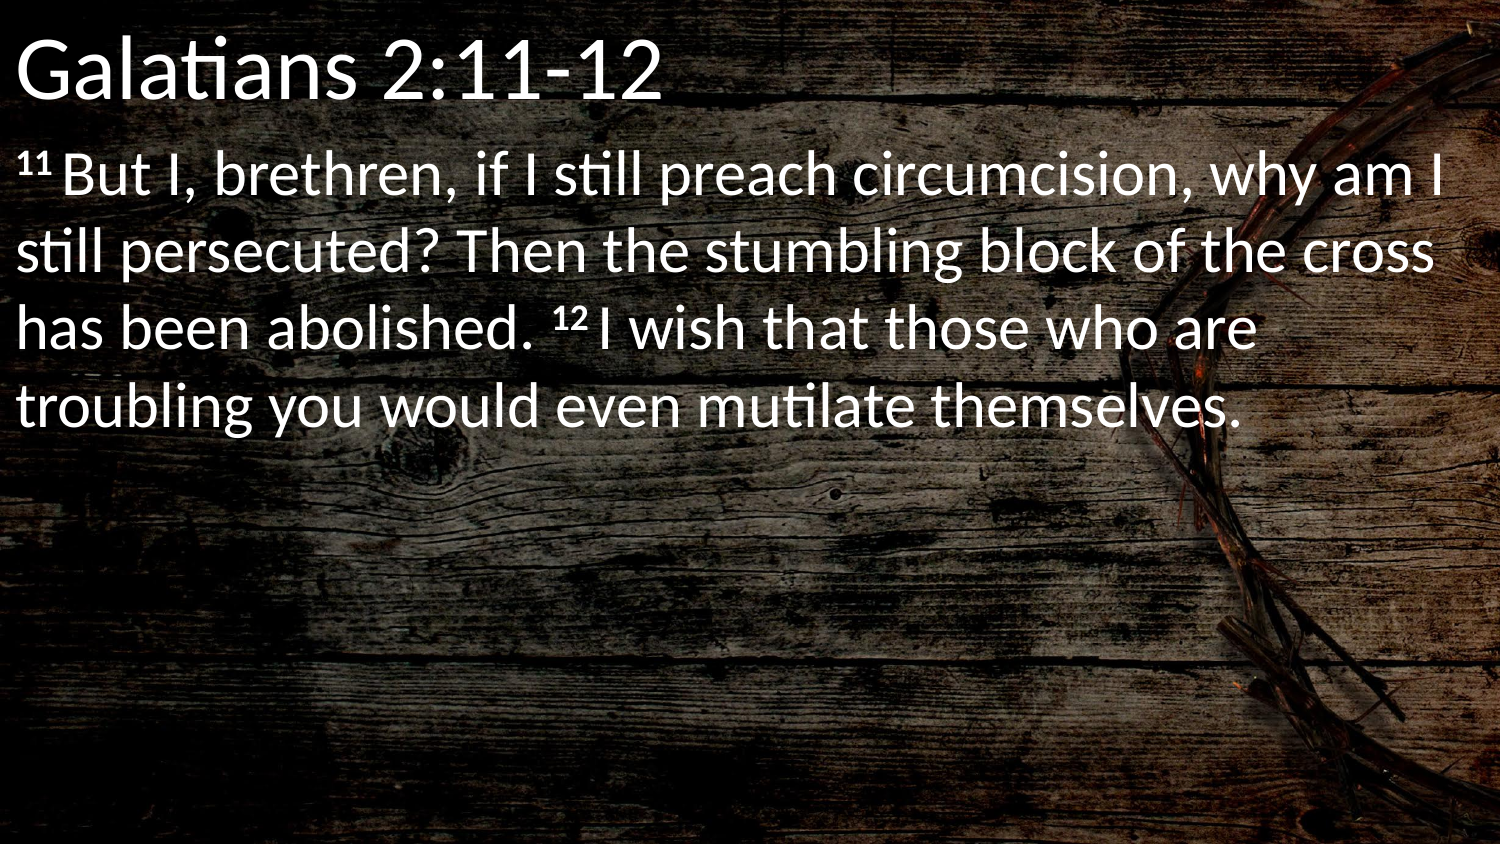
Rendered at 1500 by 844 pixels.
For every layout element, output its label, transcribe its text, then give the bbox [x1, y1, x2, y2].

list Galatians 2:11-12 11 But I, brethren, if I still preach circumcision, why am I still persecuted? Then the stumbling block of the cross has been abolished. 12 I wish that those who are troubling you would even mutilate themselves. [0, 0, 1500, 844]
